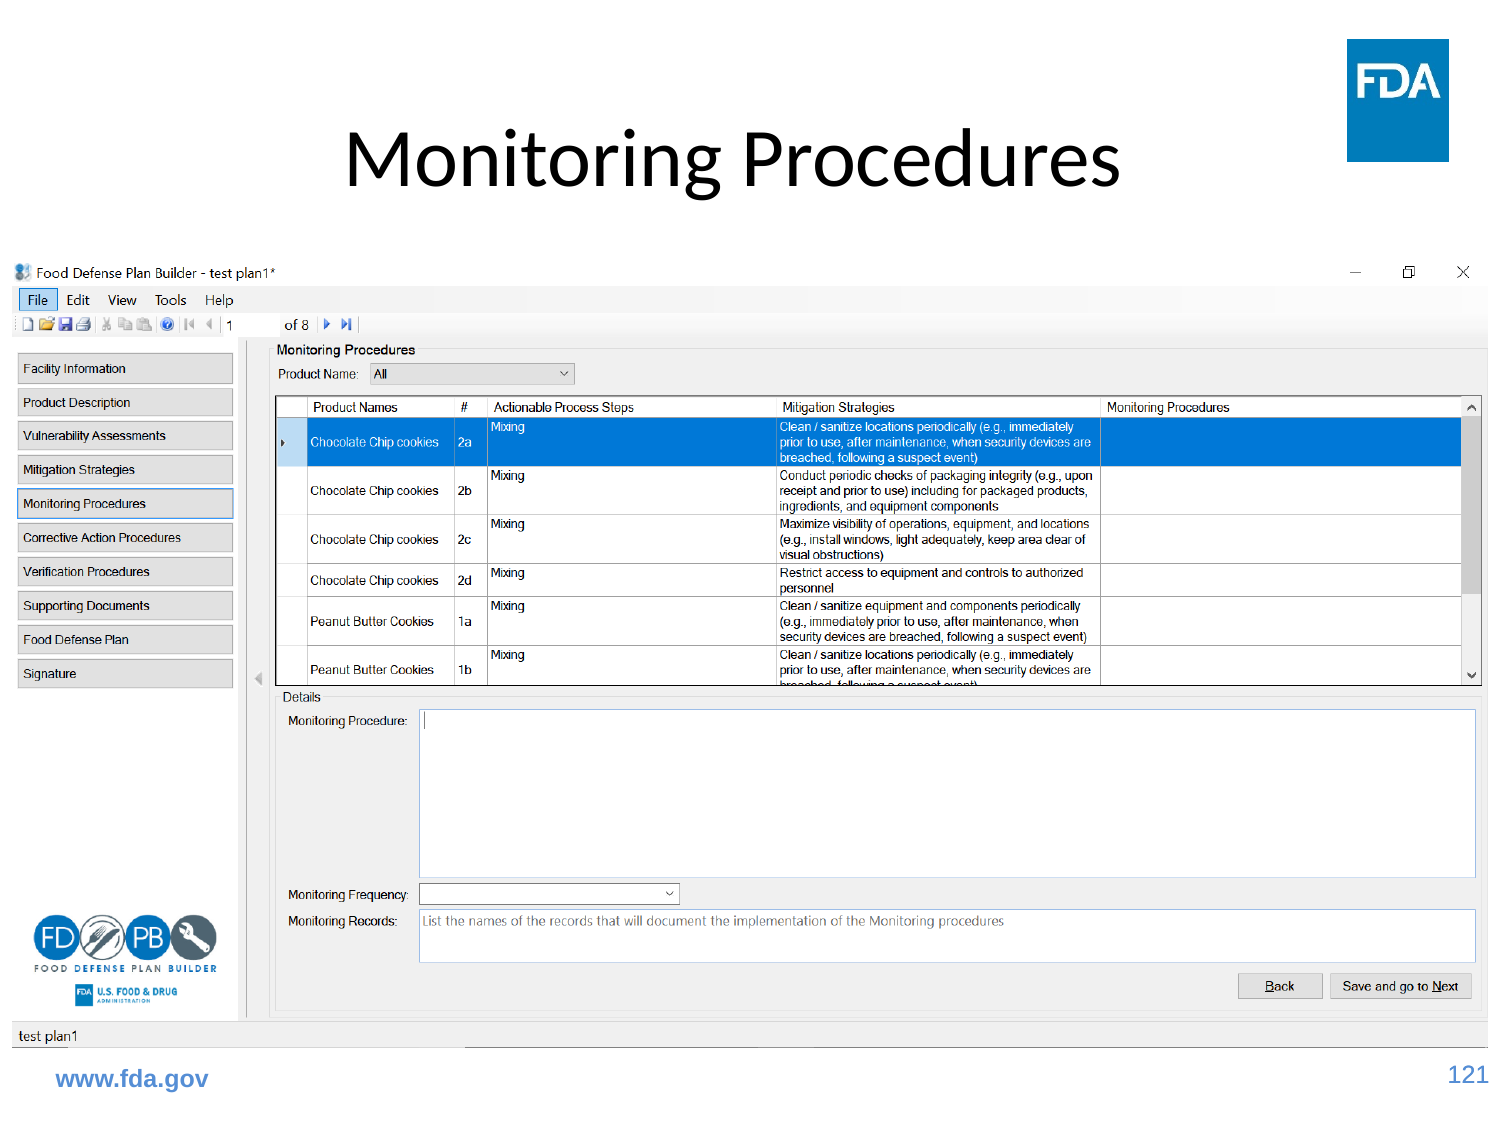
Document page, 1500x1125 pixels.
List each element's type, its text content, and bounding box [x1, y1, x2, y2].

picture [1416, 63, 1440, 98]
title Monitoring Procedures [35, 77, 1431, 230]
picture [12, 259, 1488, 1048]
footer www.fda.gov [40, 1057, 516, 1108]
picture [1357, 63, 1409, 77]
